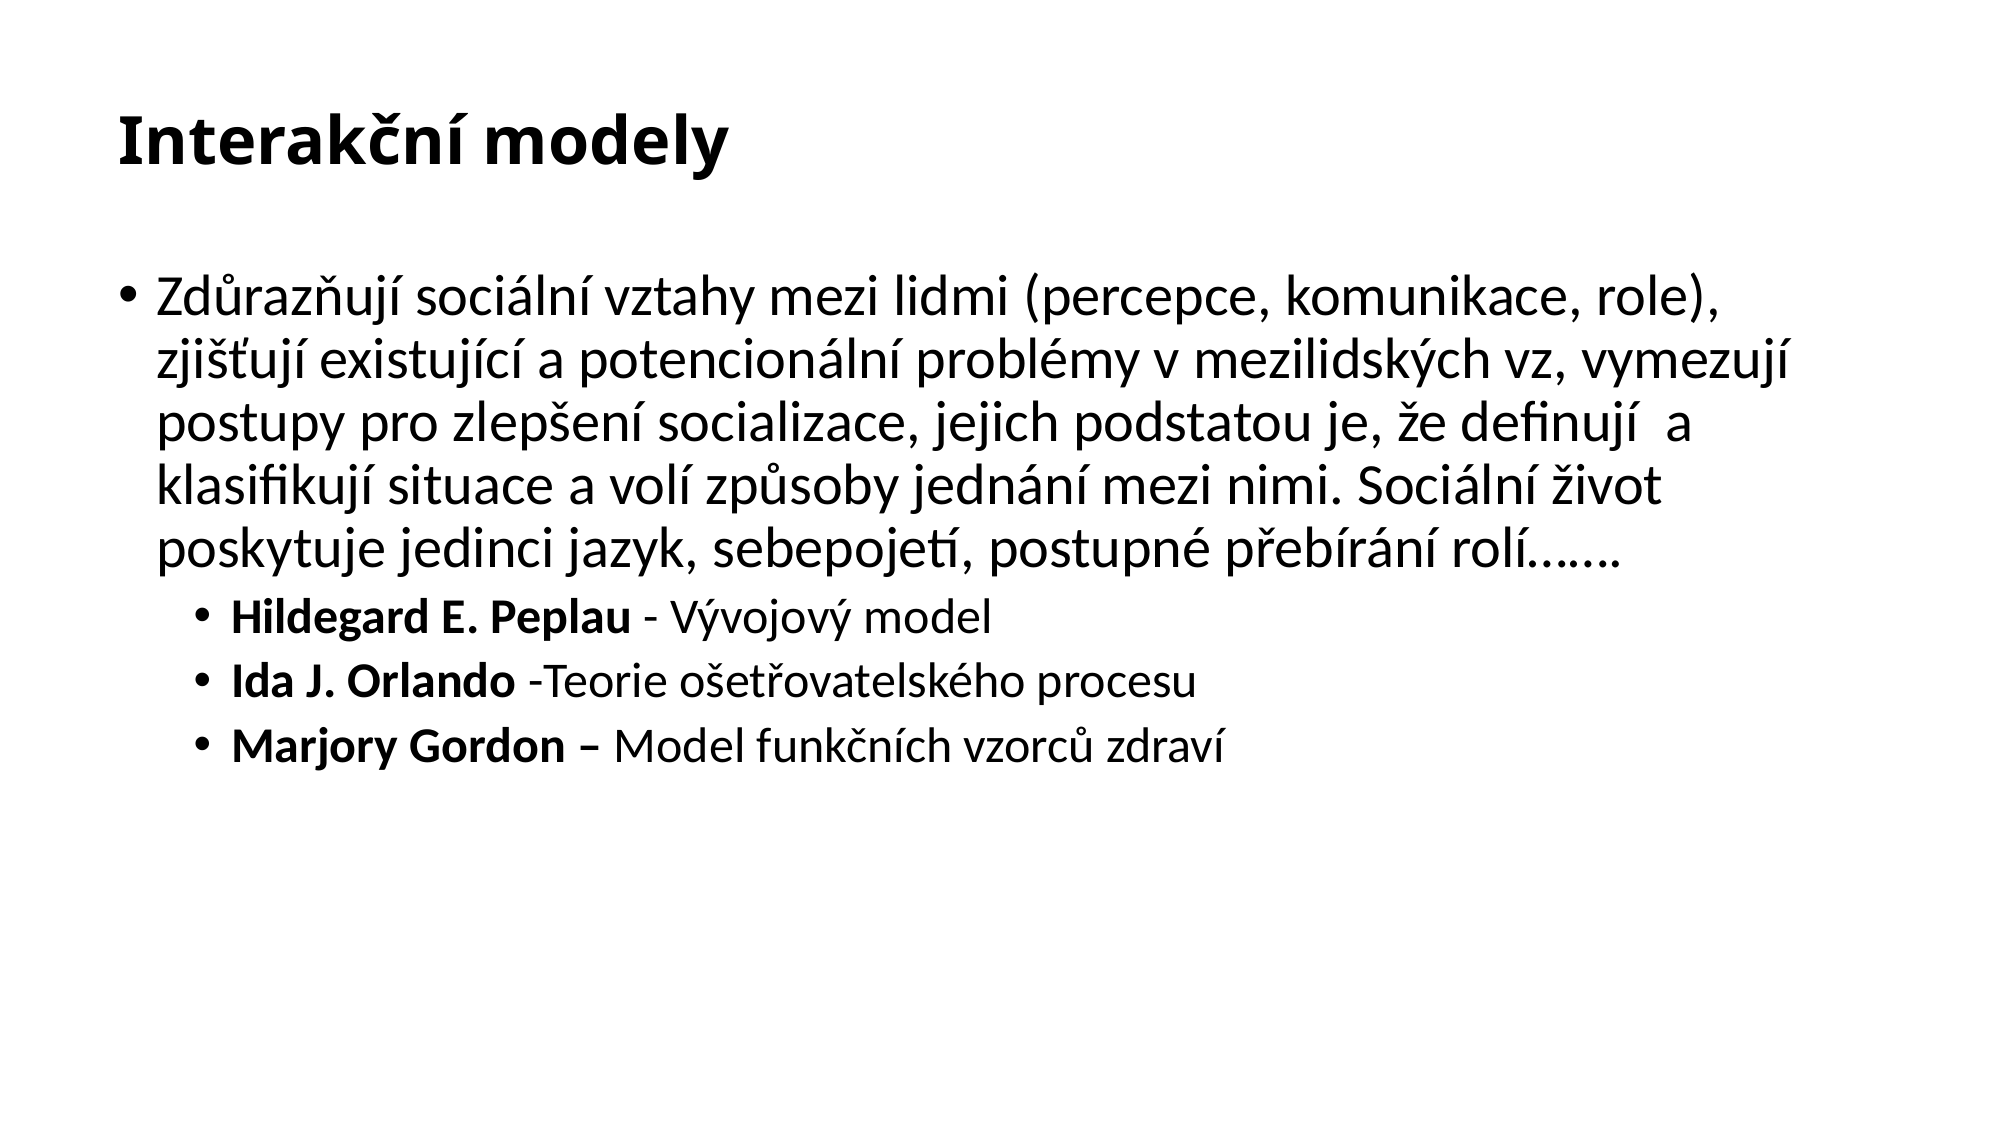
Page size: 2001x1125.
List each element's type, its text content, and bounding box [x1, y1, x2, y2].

title Interakční modely [103, 49, 1598, 237]
list Zdůrazňují sociální vztahy mezi lidmi (percepce, komunikace, role), zjišťují existující a potencionální problémy v mezilidských vz, vymezují postupy pro zlepšení socializace, jejich podstatou je, že definují a klasifikují situace a volí způsoby jednání mezi nimi. Sociální život poskytuje jedinci jazyk, sebepojetí, postupné přebírání rolí……. Hildegard E. Peplau - Vývojový model Ida J. Orlando -Teorie ošetřovatelského procesu Marjory Gordon – Model funkčních vzorců zdraví [103, 257, 1883, 975]
